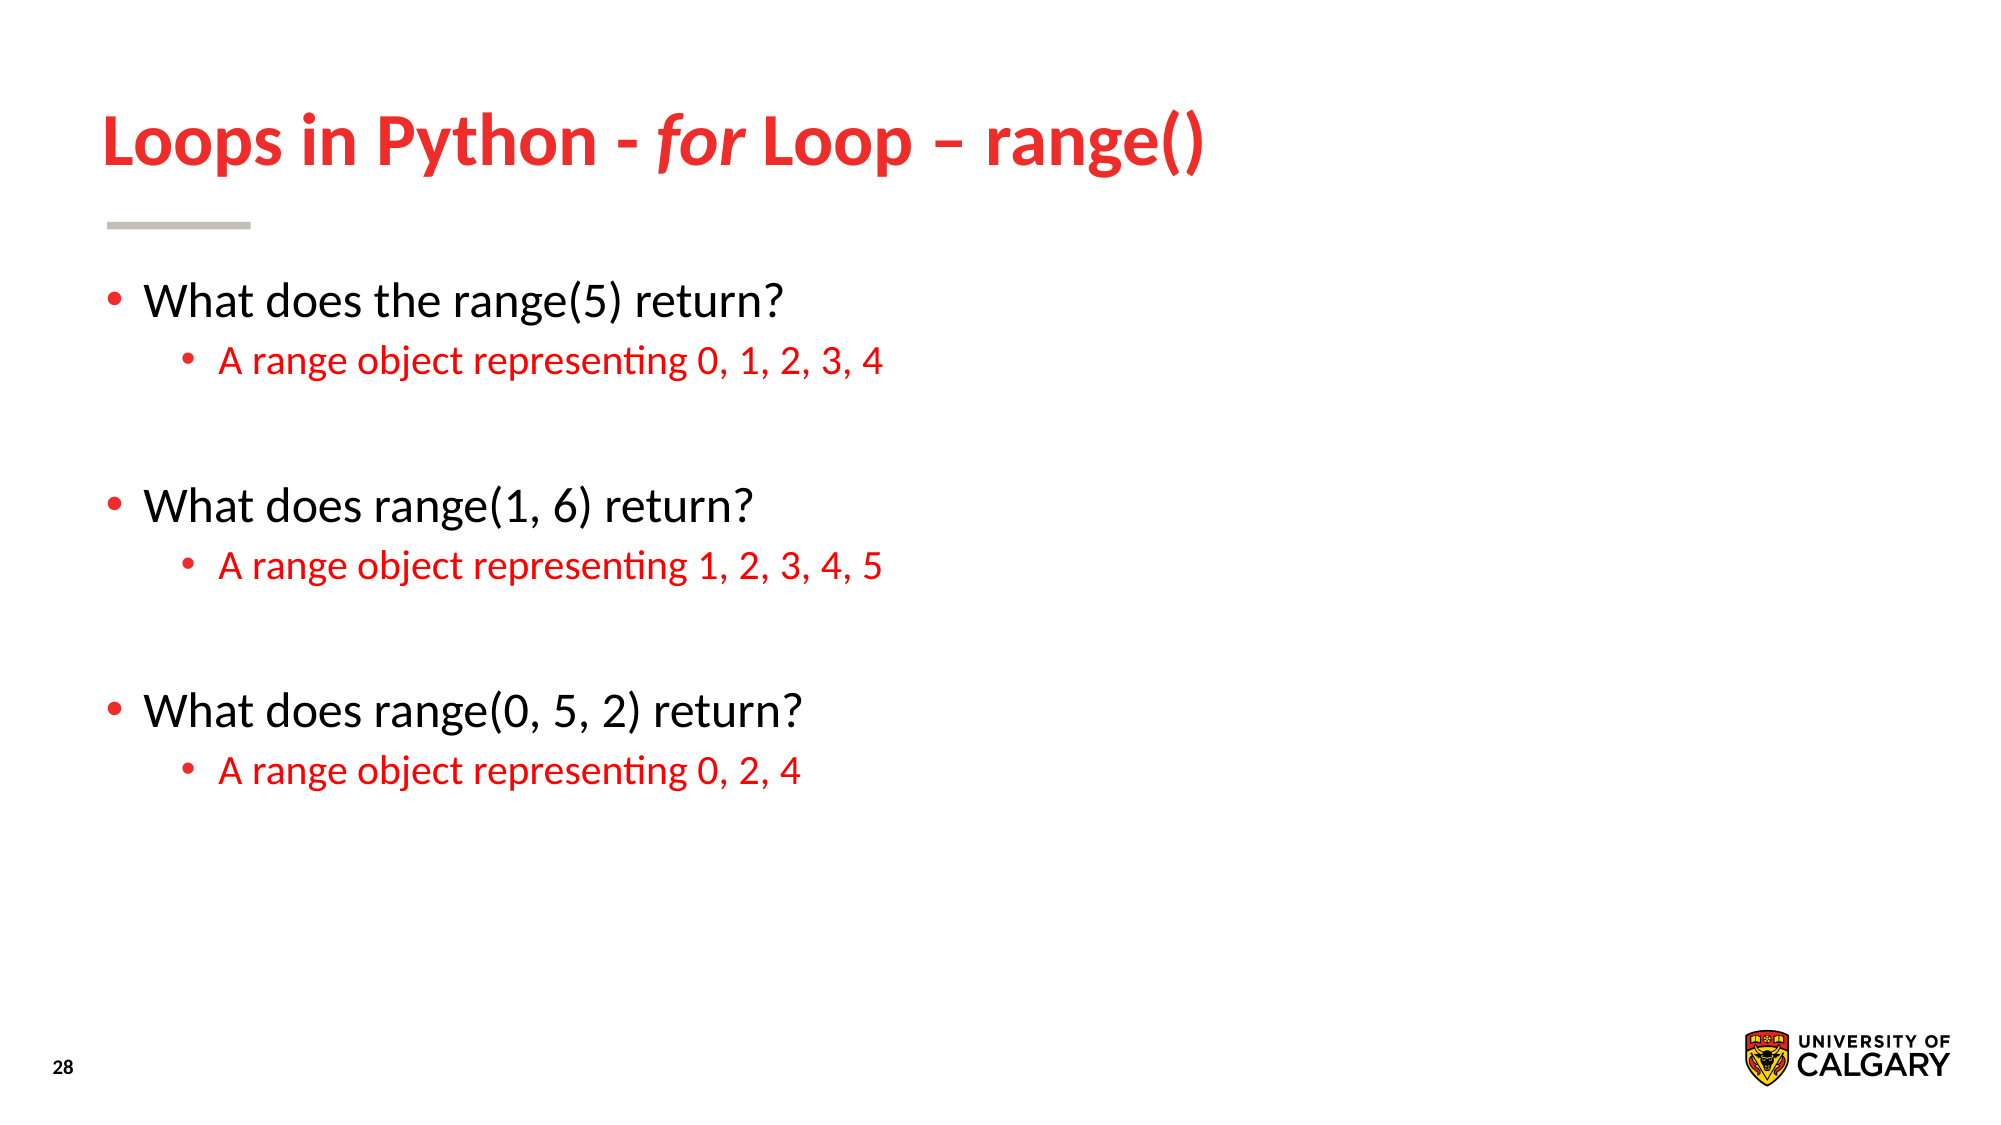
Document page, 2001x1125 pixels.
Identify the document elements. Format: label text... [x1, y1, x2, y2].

list What does the range(5) return? A range object representing 0, 1, 2, 3, 4 What does range(1, 6) return? A range object representing 1, 2, 3, 4, 5 What does range(0, 5, 2) return? A range object representing 0, 2, 4 [91, 266, 1774, 981]
title Loops in Python - for Loop – range() [87, 60, 1774, 222]
picture [1722, 1012, 1973, 1099]
